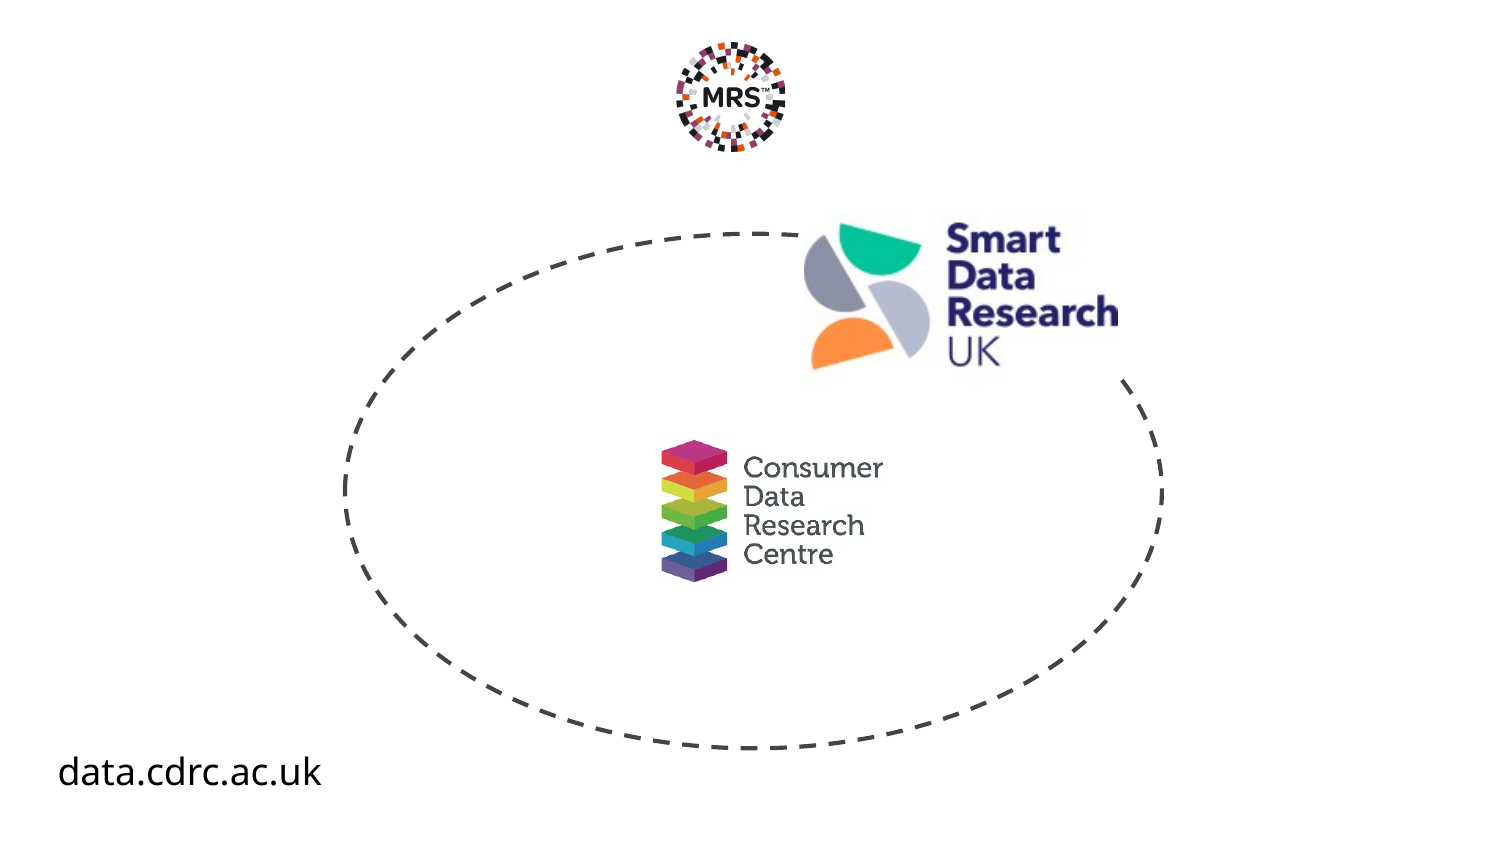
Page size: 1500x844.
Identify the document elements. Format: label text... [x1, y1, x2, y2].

text_box [342, 231, 1165, 749]
text_box data.cdrc.ac.uk [42, 741, 793, 801]
picture [661, 139, 1118, 582]
